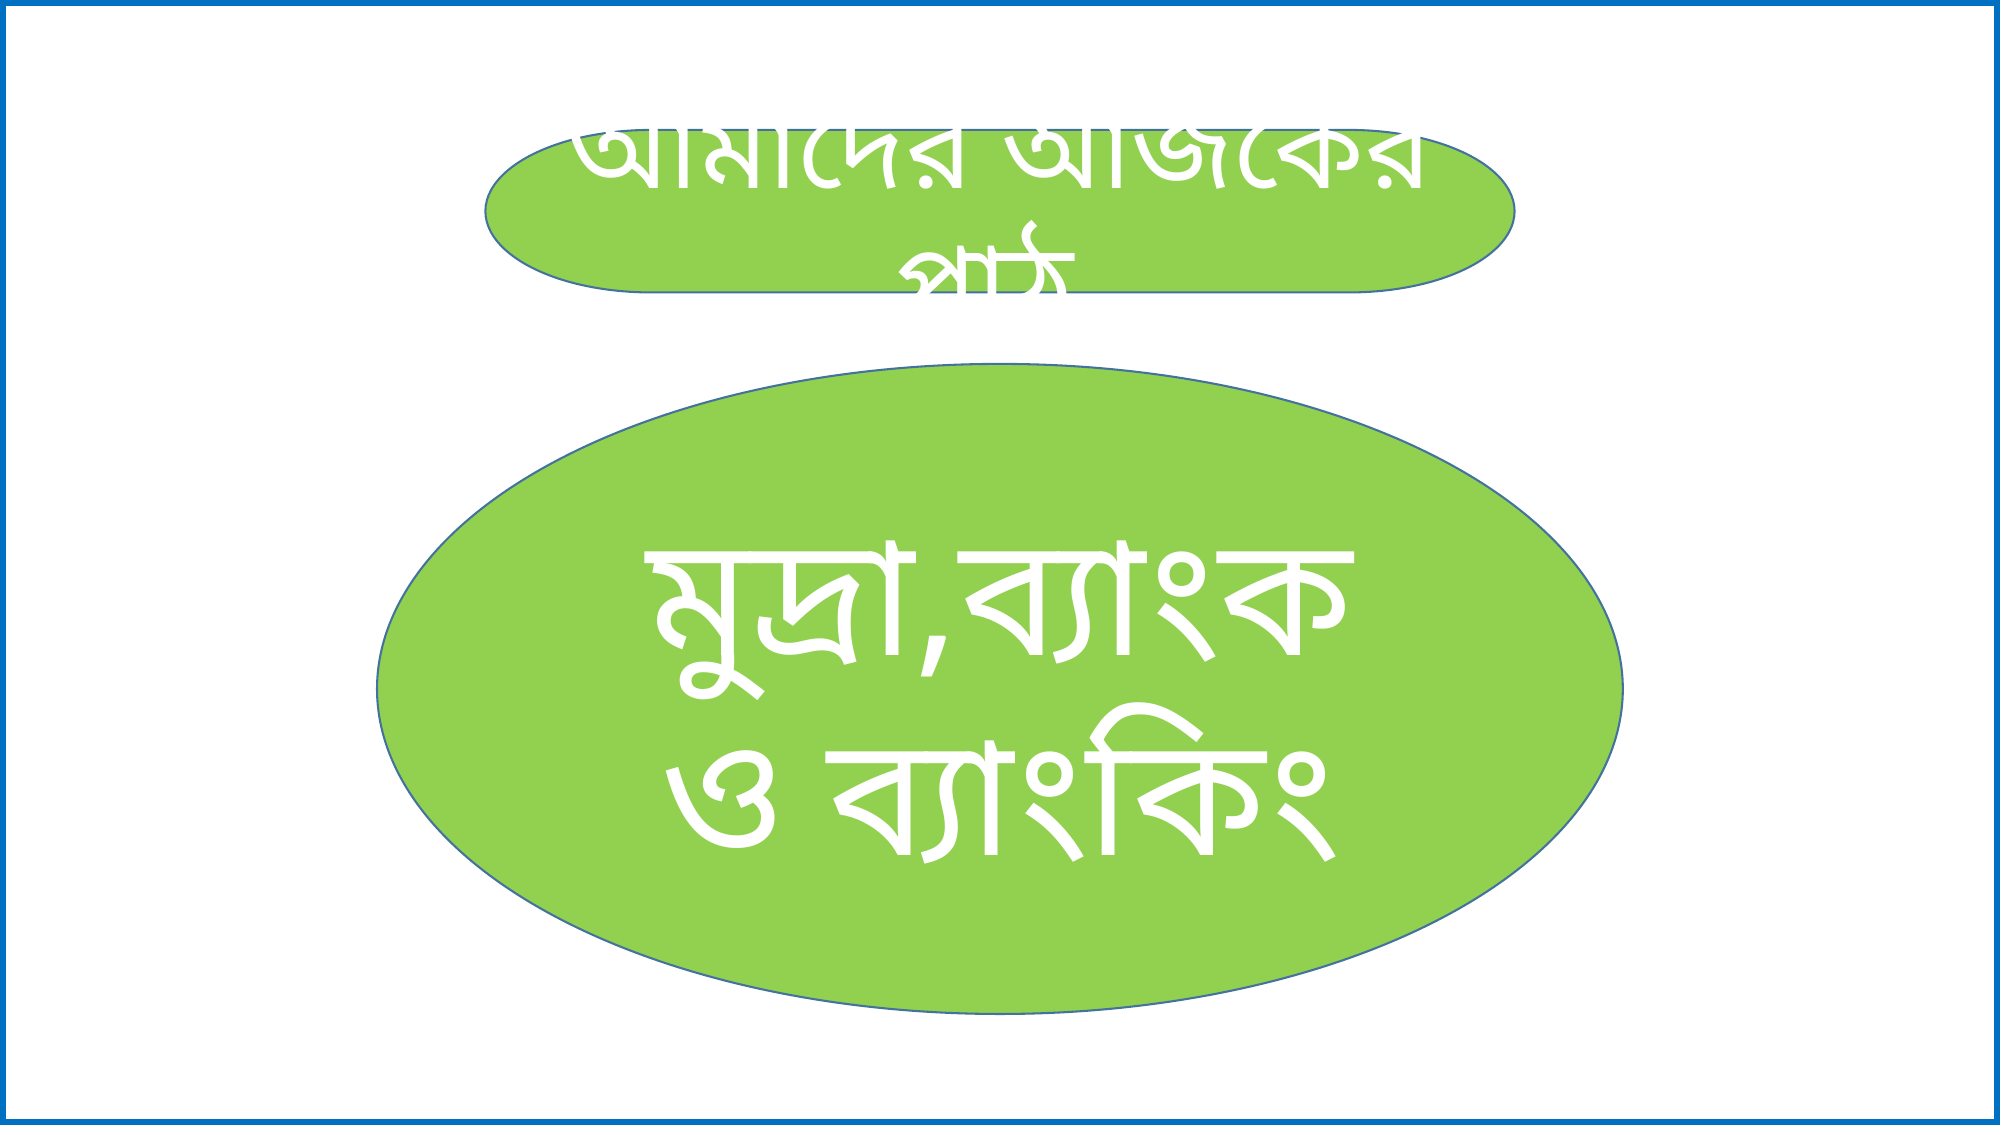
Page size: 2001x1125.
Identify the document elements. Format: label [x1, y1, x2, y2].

text_box [0, 0, 2000, 1125]
